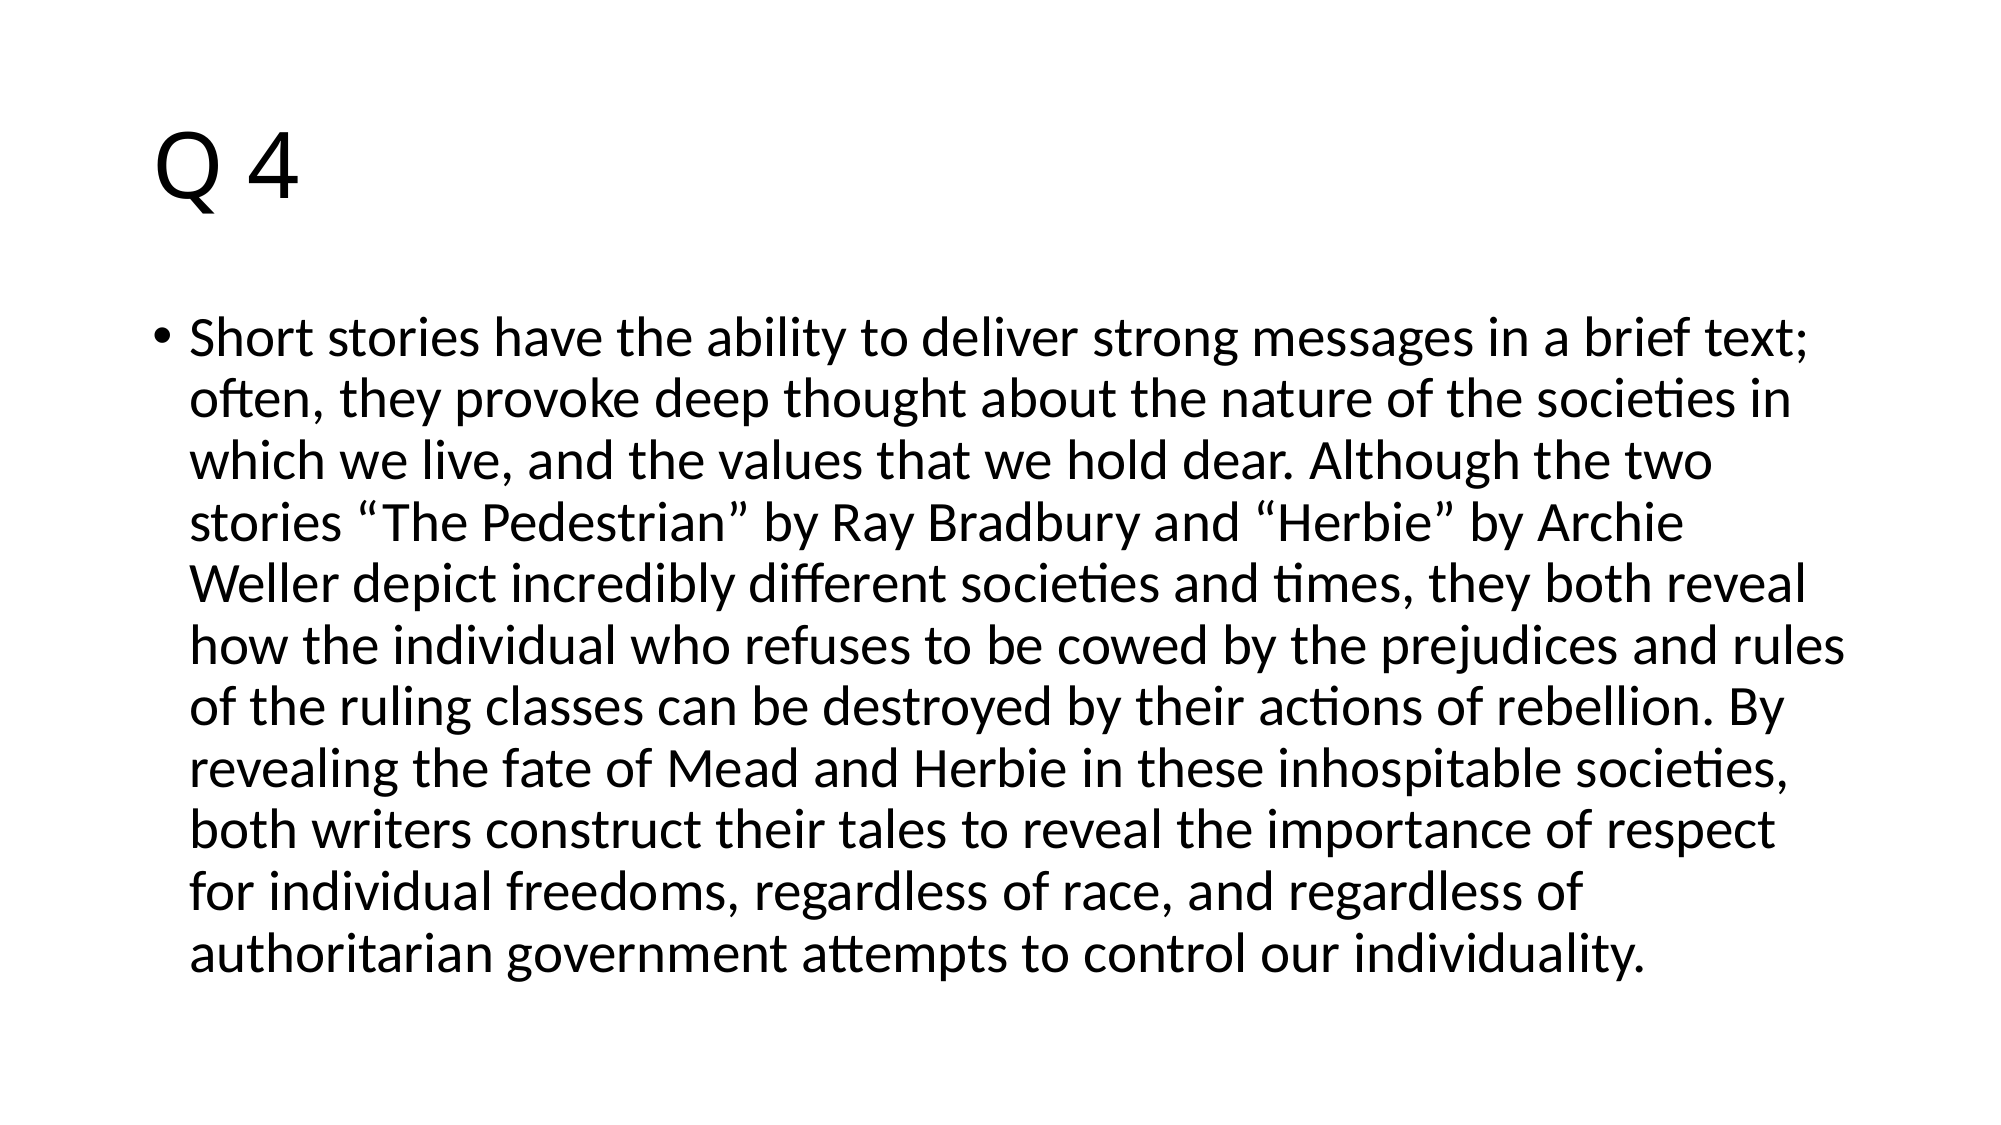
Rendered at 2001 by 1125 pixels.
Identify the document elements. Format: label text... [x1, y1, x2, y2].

list Short stories have the ability to deliver strong messages in a brief text; often, they provoke deep thought about the nature of the societies in which we live, and the values that we hold dear. Although the two stories “The Pedestrian” by Ray Bradbury and “Herbie” by Archie Weller depict incredibly different societies and times, they both reveal how the individual who refuses to be cowed by the prejudices and rules of the ruling classes can be destroyed by their actions of rebellion. By revealing the fate of Mead and Herbie in these inhospitable societies, both writers construct their tales to reveal the importance of respect for individual freedoms, regardless of race, and regardless of authoritarian government attempts to control our individuality. [137, 299, 1863, 1014]
title Q 4 [137, 59, 1863, 278]
